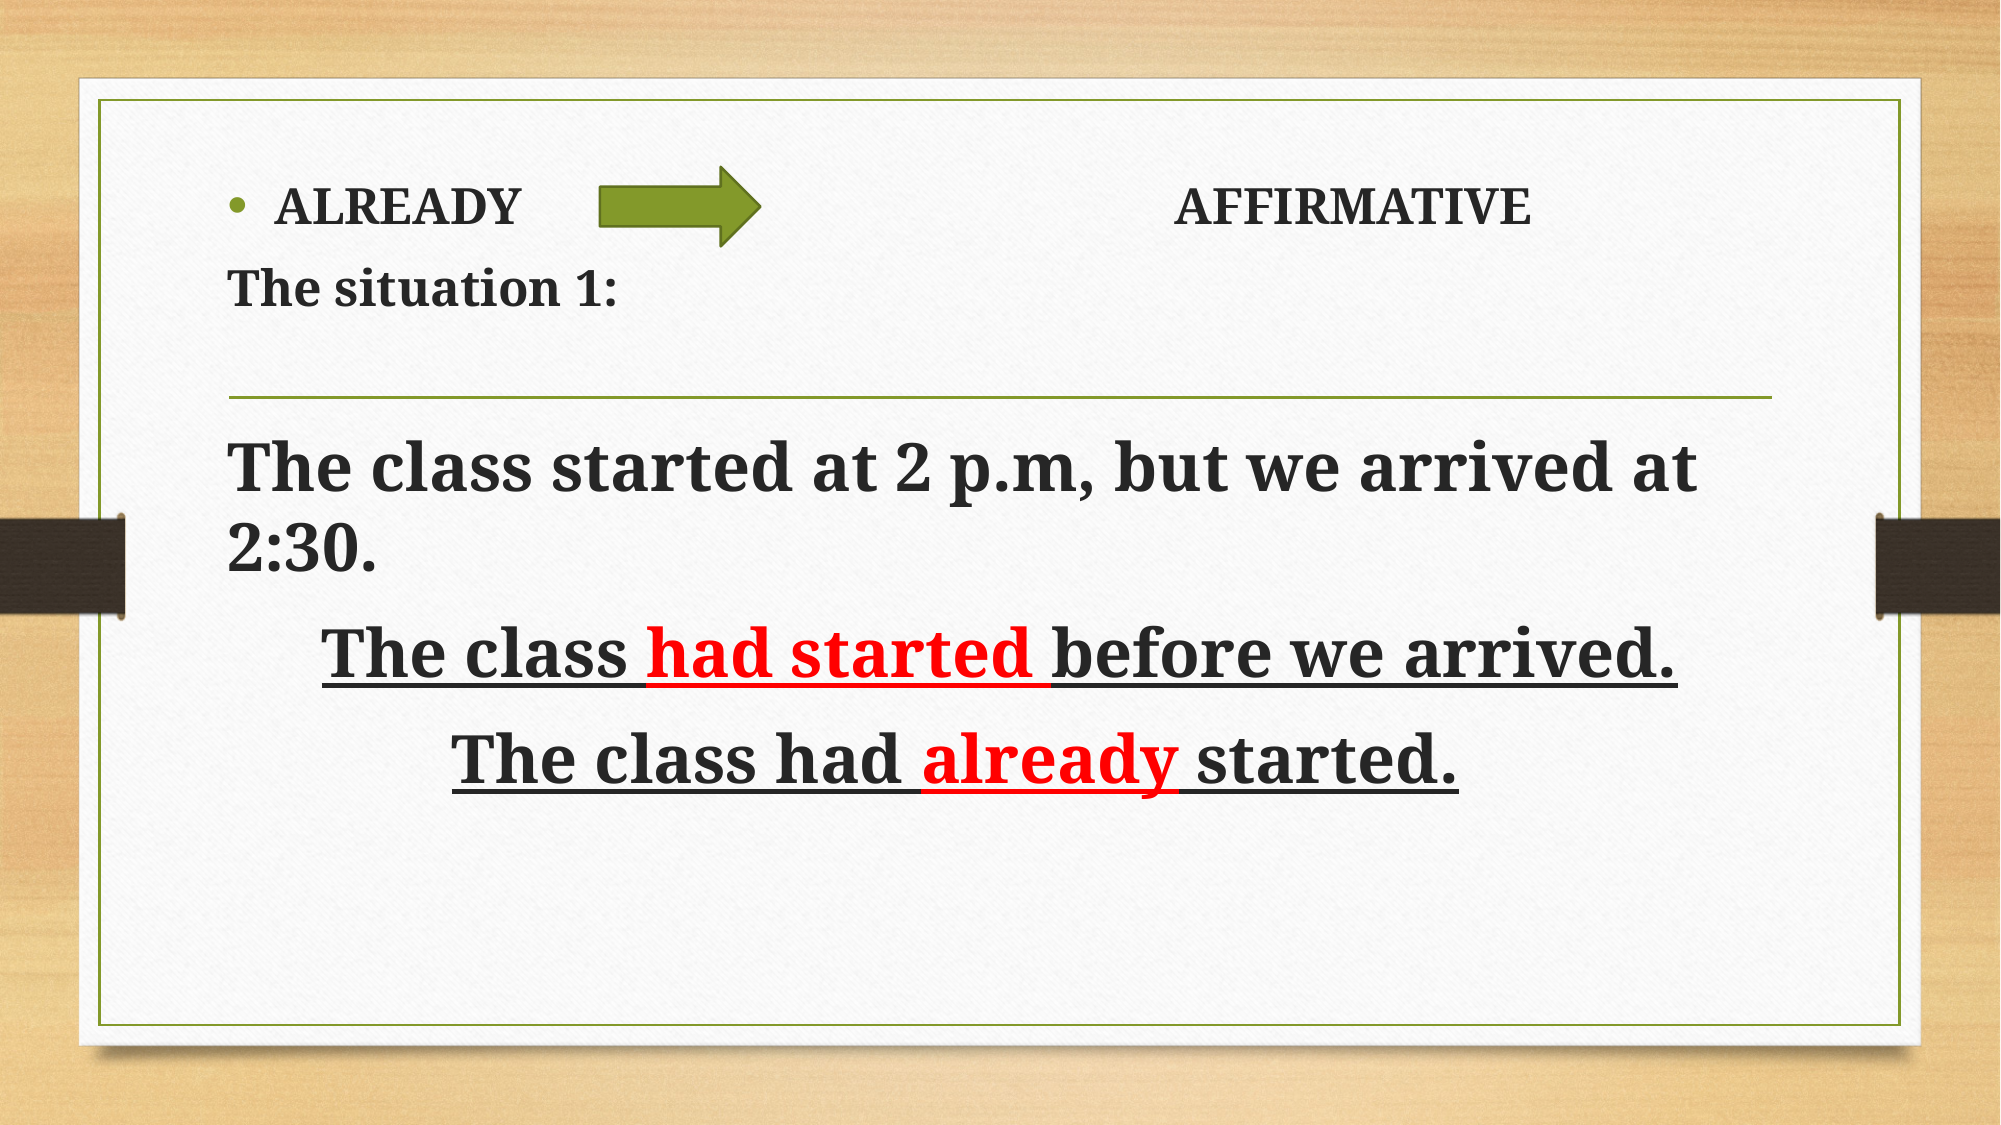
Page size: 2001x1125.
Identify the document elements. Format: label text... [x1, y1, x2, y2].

picture [0, 0, 2001, 1125]
text_box [598, 165, 762, 248]
list ALREADY AFFIRMATIVE The situation 1: The class started at 2 p.m, but we arrived at 2:30. The class had started before we arrived. The class had already started. [212, 166, 1788, 964]
